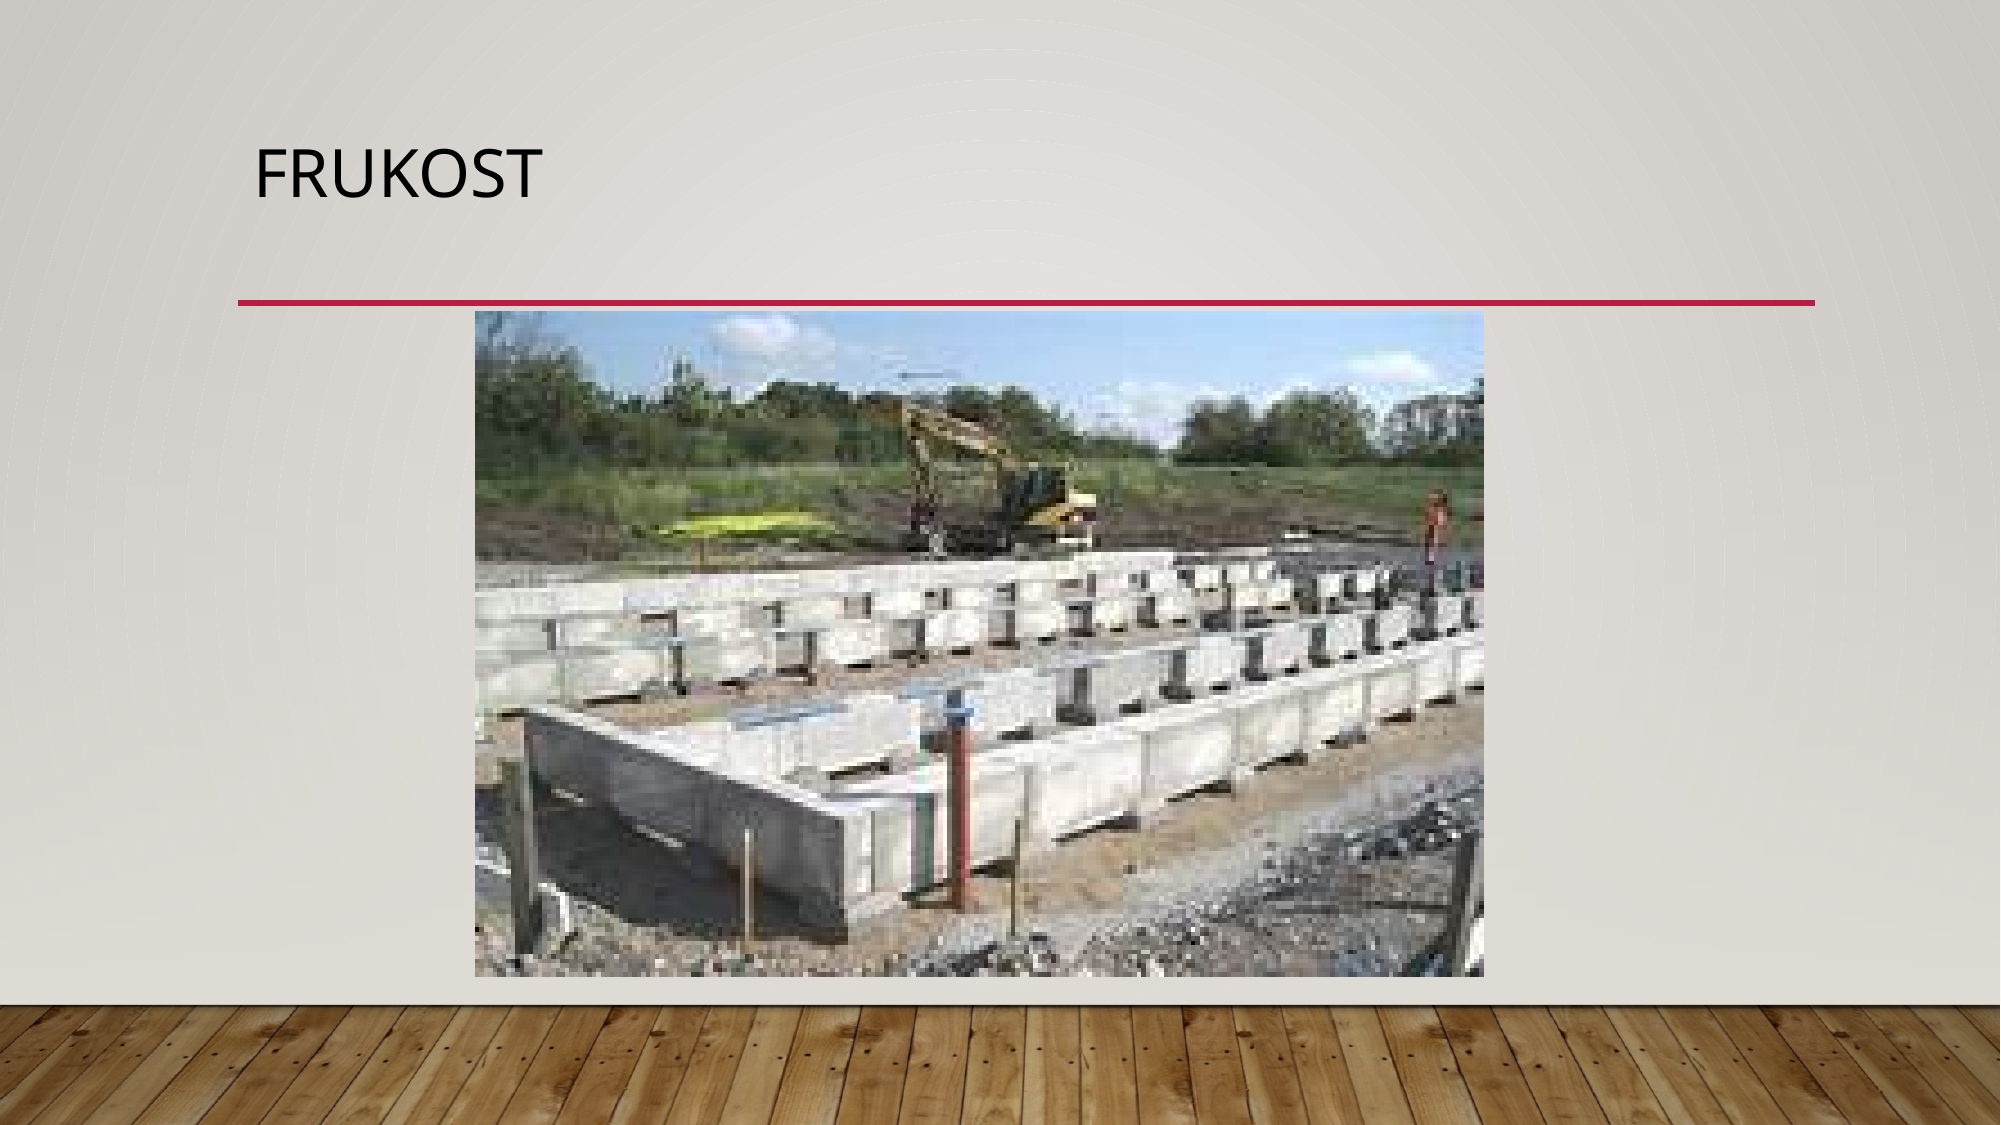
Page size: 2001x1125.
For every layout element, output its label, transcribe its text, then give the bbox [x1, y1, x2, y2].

title Frukost [238, 131, 1814, 305]
picture [0, 1005, 2000, 1125]
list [475, 311, 1484, 978]
